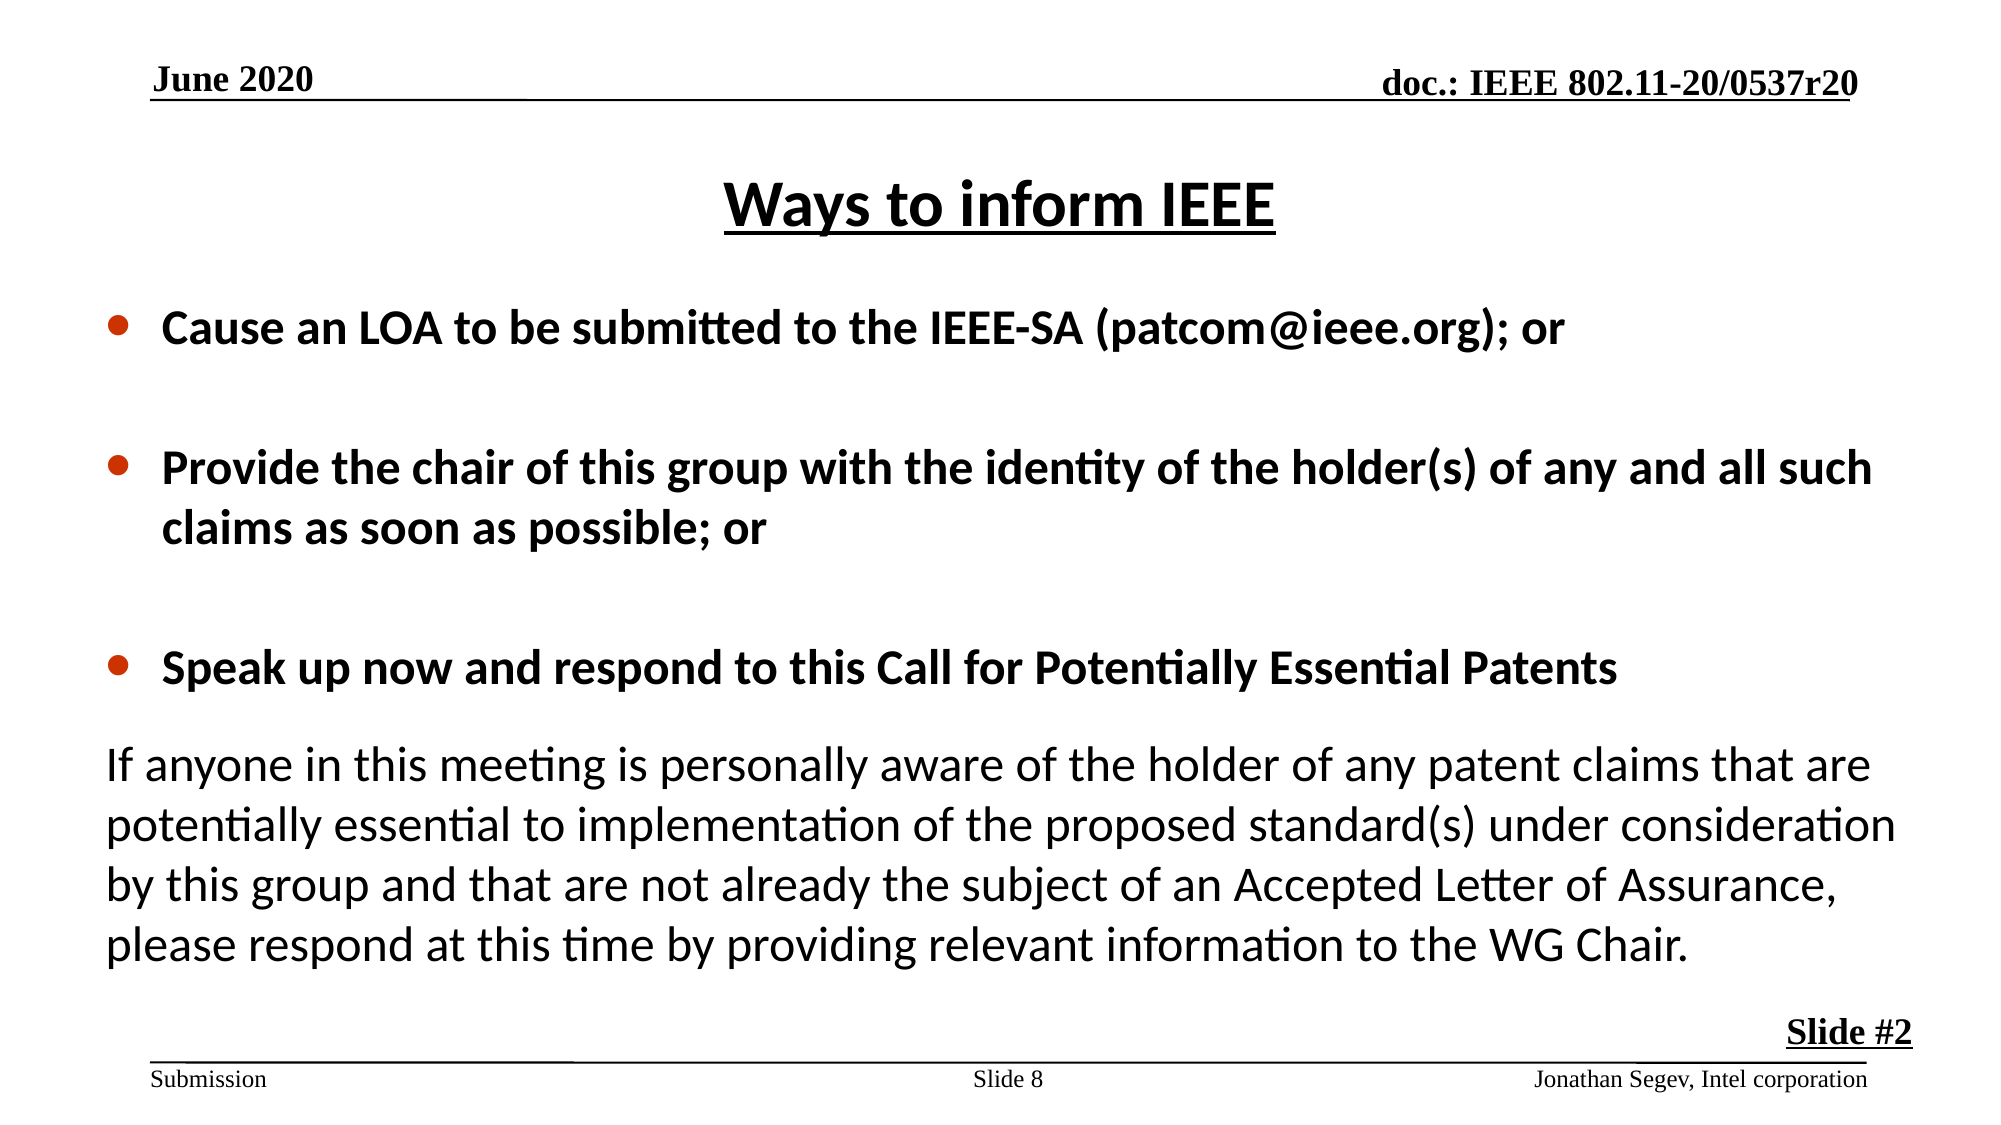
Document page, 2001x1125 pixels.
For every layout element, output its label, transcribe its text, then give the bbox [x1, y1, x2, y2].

list Cause an LOA to be submitted to the IEEE-SA (patcom@ieee.org); or Provide the chair of this group with the identity of the holder(s) of any and all such claims as soon as possible; or Speak up now and respond to this Call for Potentially Essential Patents If anyone in this meeting is personally aware of the holder of any patent claims that are potentially essential to implementation of the proposed standard(s) under consideration by this group and that are not already the subject of an Accepted Letter of Assurance, please respond at this time by providing relevant information to the WG Chair. [90, 286, 1946, 1000]
text_box Slide #2 [1771, 999, 1928, 1060]
title Ways to inform IEEE [149, 112, 1850, 286]
slide_number Slide 8 [950, 1061, 1067, 1123]
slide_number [152, 54, 563, 100]
footer Jonathan Segev, Intel corporation [1171, 1061, 1869, 1093]
